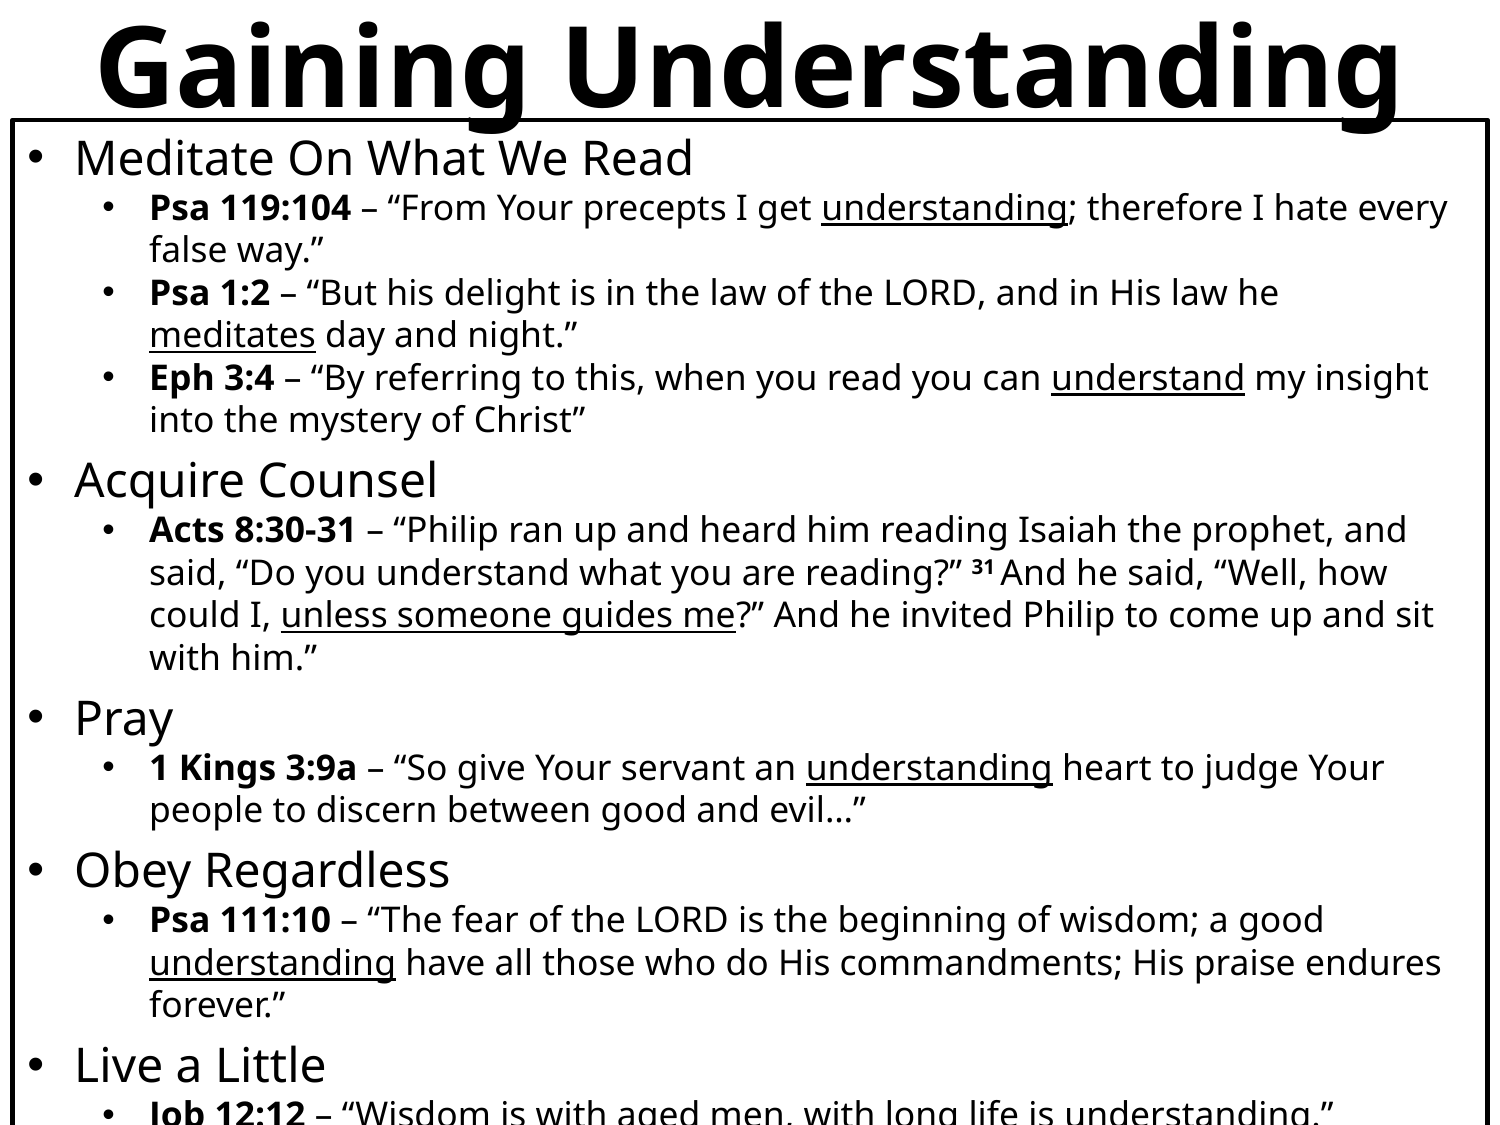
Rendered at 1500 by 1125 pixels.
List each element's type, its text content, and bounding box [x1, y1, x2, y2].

title Gaining Understanding [0, 0, 1500, 125]
text_box Meditate On What We Read Psa 119:104 – “From Your precepts I get understanding; therefore I hate every false way.” Psa 1:2 – “But his delight is in the law of the Lord, and in His law he meditates day and night.” Eph 3:4 – “By referring to this, when you read you can understand my insight into the mystery of Christ” Acquire Counsel Acts 8:30-31 – “Philip ran up and heard him reading Isaiah the prophet, and said, “Do you understand what you are reading?” 31 And he said, “Well, how could I, unless someone guides me?” And he invited Philip to come up and sit with him.” Pray 1 Kings 3:9a – “So give Your servant an understanding heart to judge Your people to discern between good and evil…” Obey Regardless Psa 111:10 – “The fear of the Lord is the beginning of wisdom; a good understanding have all those who do His commandments; His praise endures forever.” Live a Little Job 12:12 – “Wisdom is with aged men, with long life is understanding.” [12, 120, 1488, 1125]
